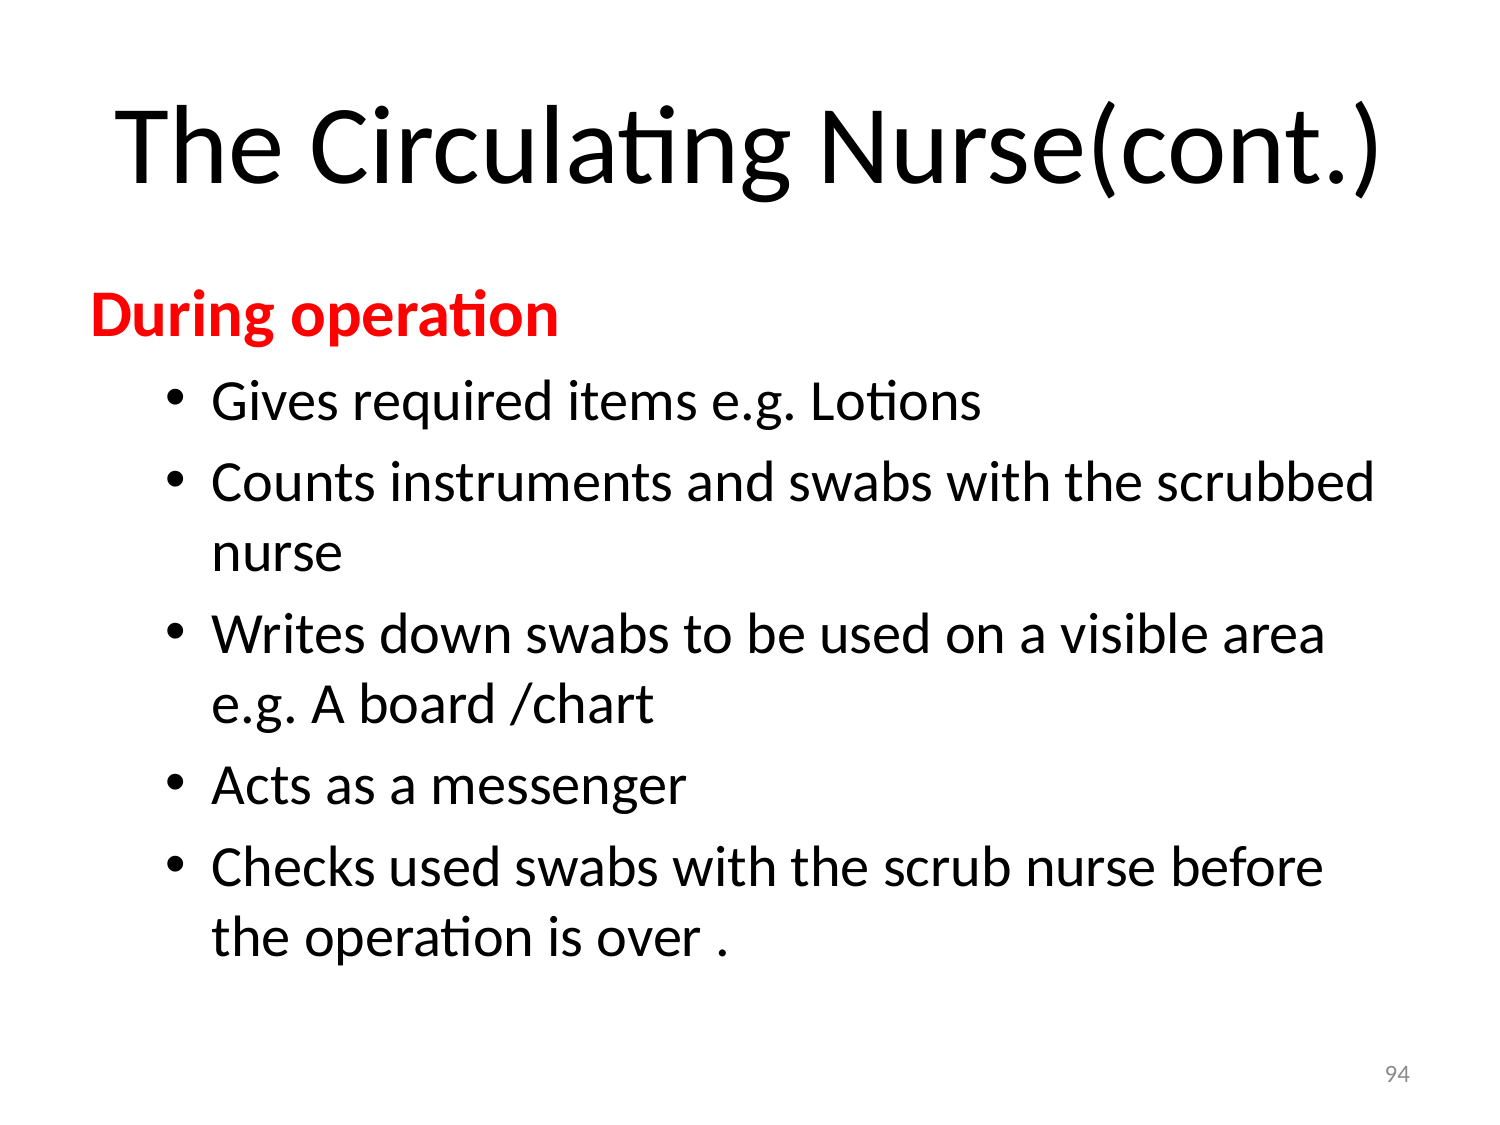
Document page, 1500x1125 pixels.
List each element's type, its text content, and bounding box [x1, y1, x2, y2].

title The Circulating Nurse(cont.) [75, 45, 1425, 233]
slide_number 94 [1074, 1042, 1425, 1103]
list During operation Gives required items e.g. Lotions Counts instruments and swabs with the scrubbed nurse Writes down swabs to be used on a visible area e.g. A board /chart Acts as a messenger Checks used swabs with the scrub nurse before the operation is over . [75, 262, 1425, 1005]
